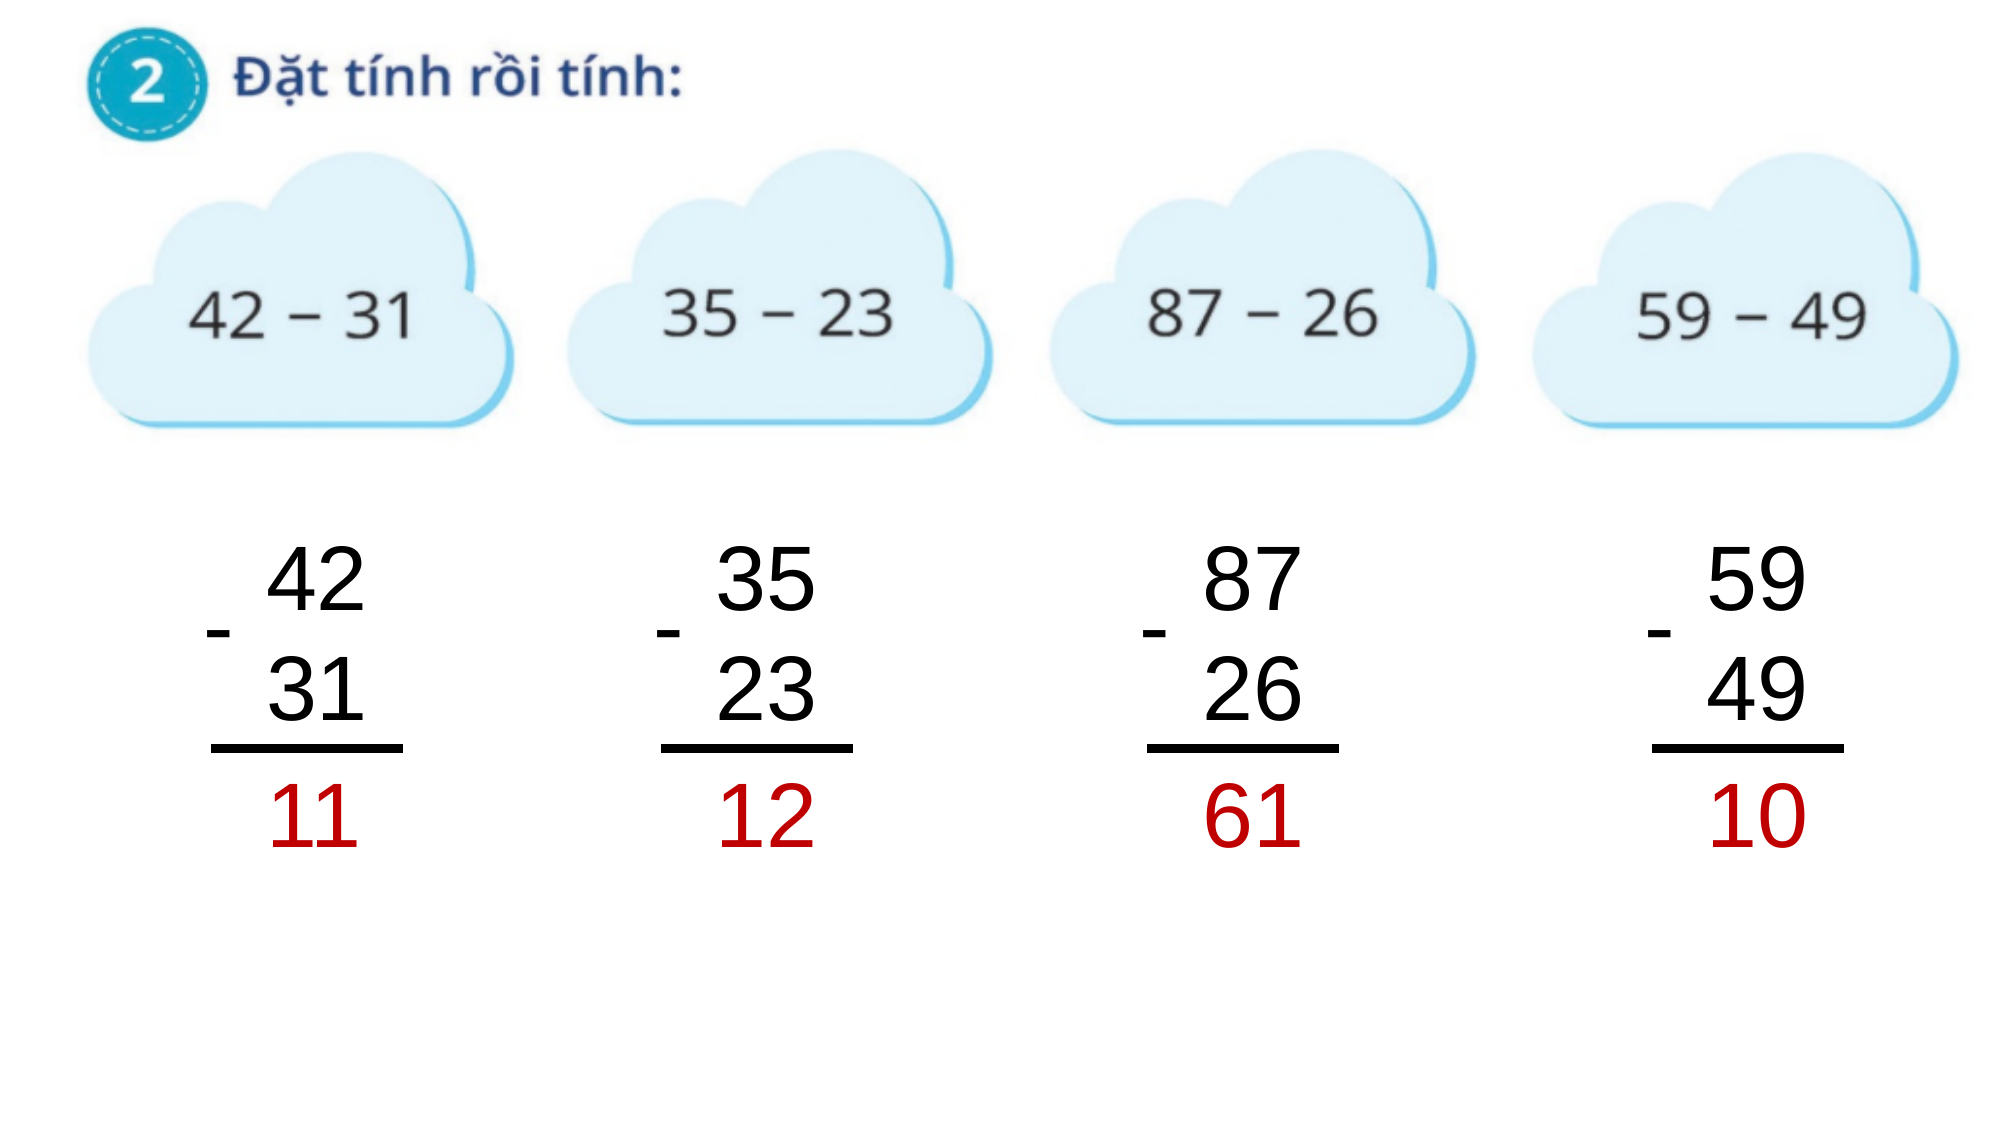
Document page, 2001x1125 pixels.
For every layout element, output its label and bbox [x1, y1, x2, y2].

text_box [638, 511, 853, 875]
text_box [1124, 511, 1340, 875]
picture [0, 15, 2000, 469]
text_box [189, 511, 404, 875]
text_box [1629, 511, 1845, 875]
